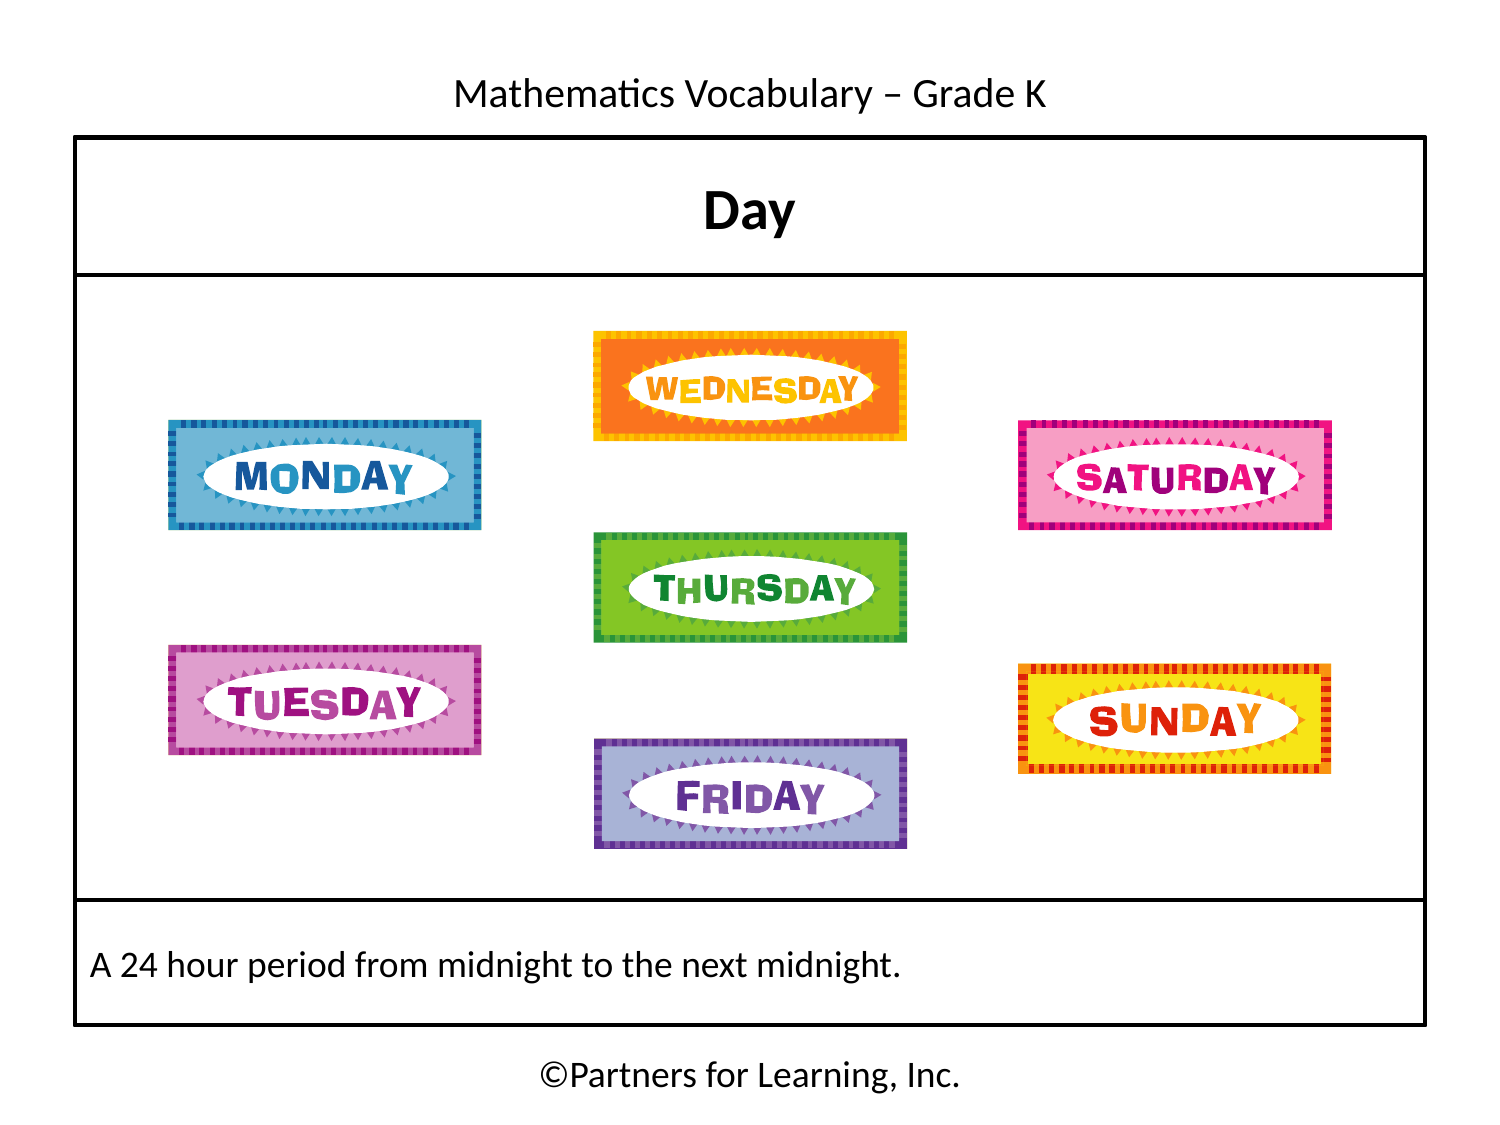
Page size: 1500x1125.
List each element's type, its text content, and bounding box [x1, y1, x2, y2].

picture [1016, 418, 1334, 532]
text_box [74, 137, 1425, 275]
picture [1016, 662, 1333, 776]
text_box Day [474, 163, 1025, 249]
picture [591, 329, 909, 443]
picture [592, 737, 909, 851]
picture [167, 643, 483, 757]
text_box [74, 275, 1425, 900]
picture [167, 418, 483, 532]
text_box A 24 hour period from midnight to the next midnight. [74, 932, 1363, 992]
footer ©Partners for Learning, Inc. [512, 1042, 988, 1103]
text_box [74, 900, 1425, 1025]
picture [592, 530, 909, 644]
